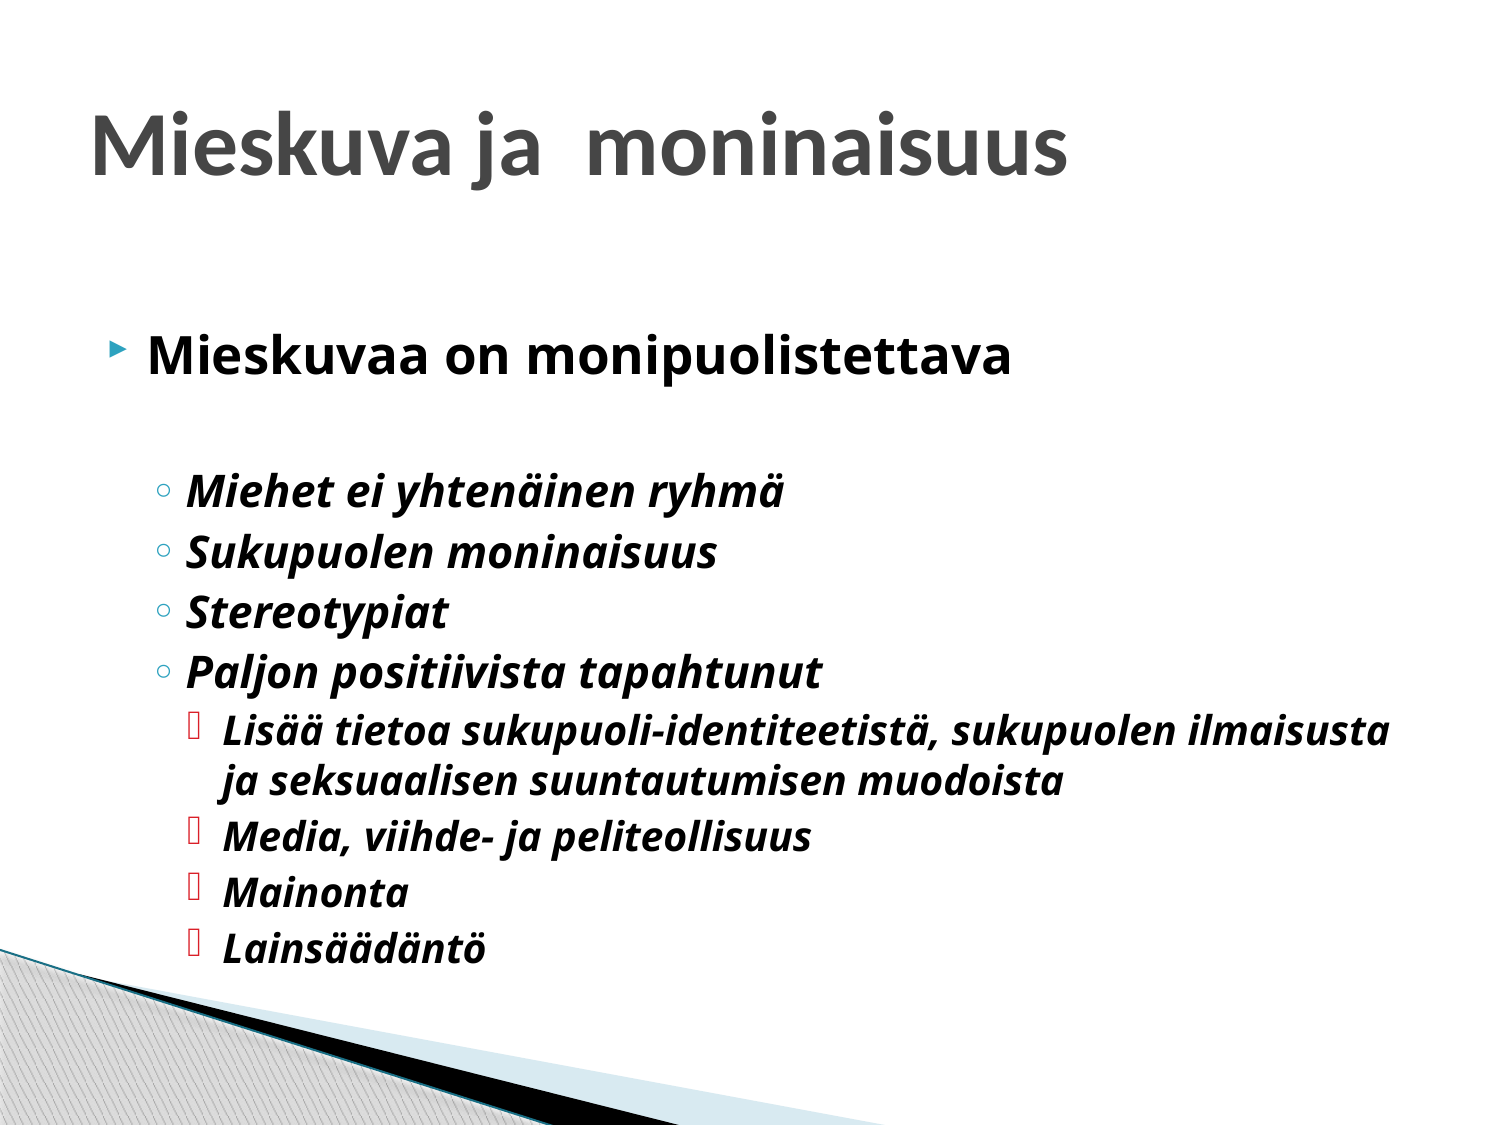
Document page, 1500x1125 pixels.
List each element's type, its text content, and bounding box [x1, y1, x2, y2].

title Mieskuva ja moninaisuus [75, 45, 1425, 233]
list Mieskuvaa on monipuolistettava Miehet ei yhtenäinen ryhmä Sukupuolen moninaisuus Stereotypiat Paljon positiivista tapahtunut Lisää tietoa sukupuoli-identiteetistä, sukupuolen ilmaisusta ja seksuaalisen suuntautumisen muodoista Media, viihde- ja peliteollisuus Mainonta Lainsäädäntö [75, 243, 1425, 986]
